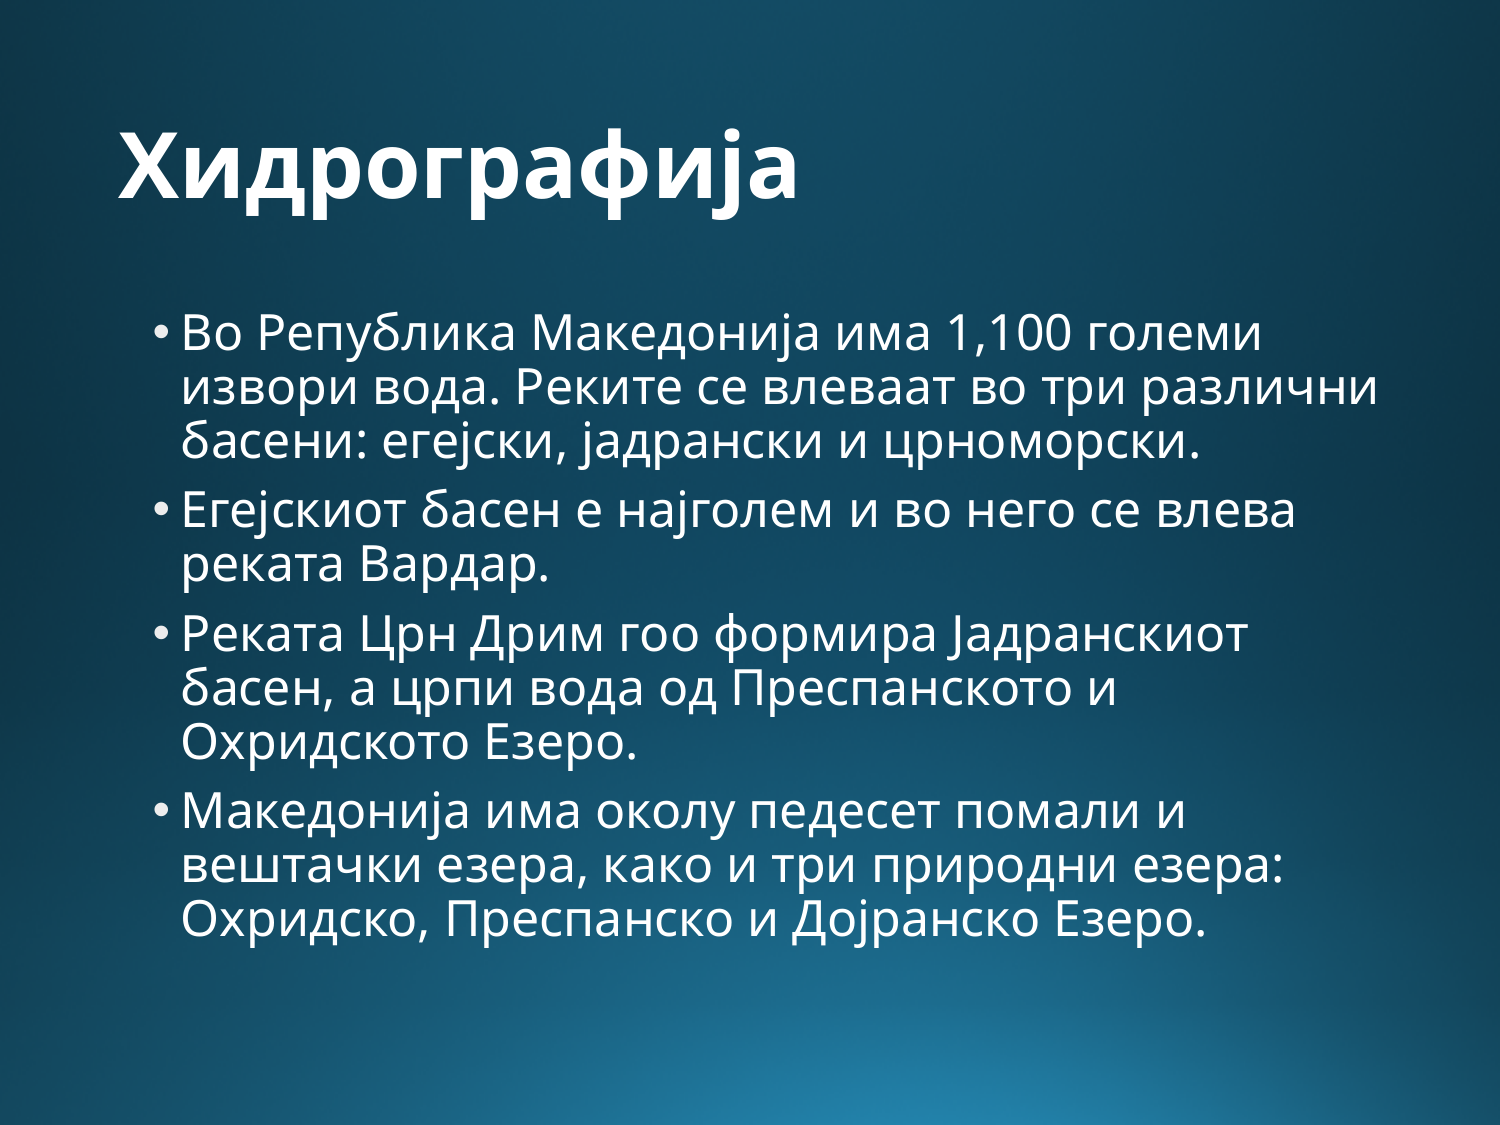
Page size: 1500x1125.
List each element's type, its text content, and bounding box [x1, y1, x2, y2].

picture [0, 0, 1500, 1125]
list Во Република Македонија има 1,100 големи извори вода. Реките се влеваат во три различни басени: егејски, јадрански и црноморски. Егејскиот басен е најголем и во него се влева реката Вардар. Реката Црн Дрим гоо формира Јадранскиот басен, а црпи вода од Преспанското и Охридското Езеро. Македонија има околу педесет помали и вештачки езера, како и три природни езера: Охридско, Преспанско и Дојранско Езеро. [137, 299, 1397, 1014]
title Хидрографија [103, 59, 1397, 278]
